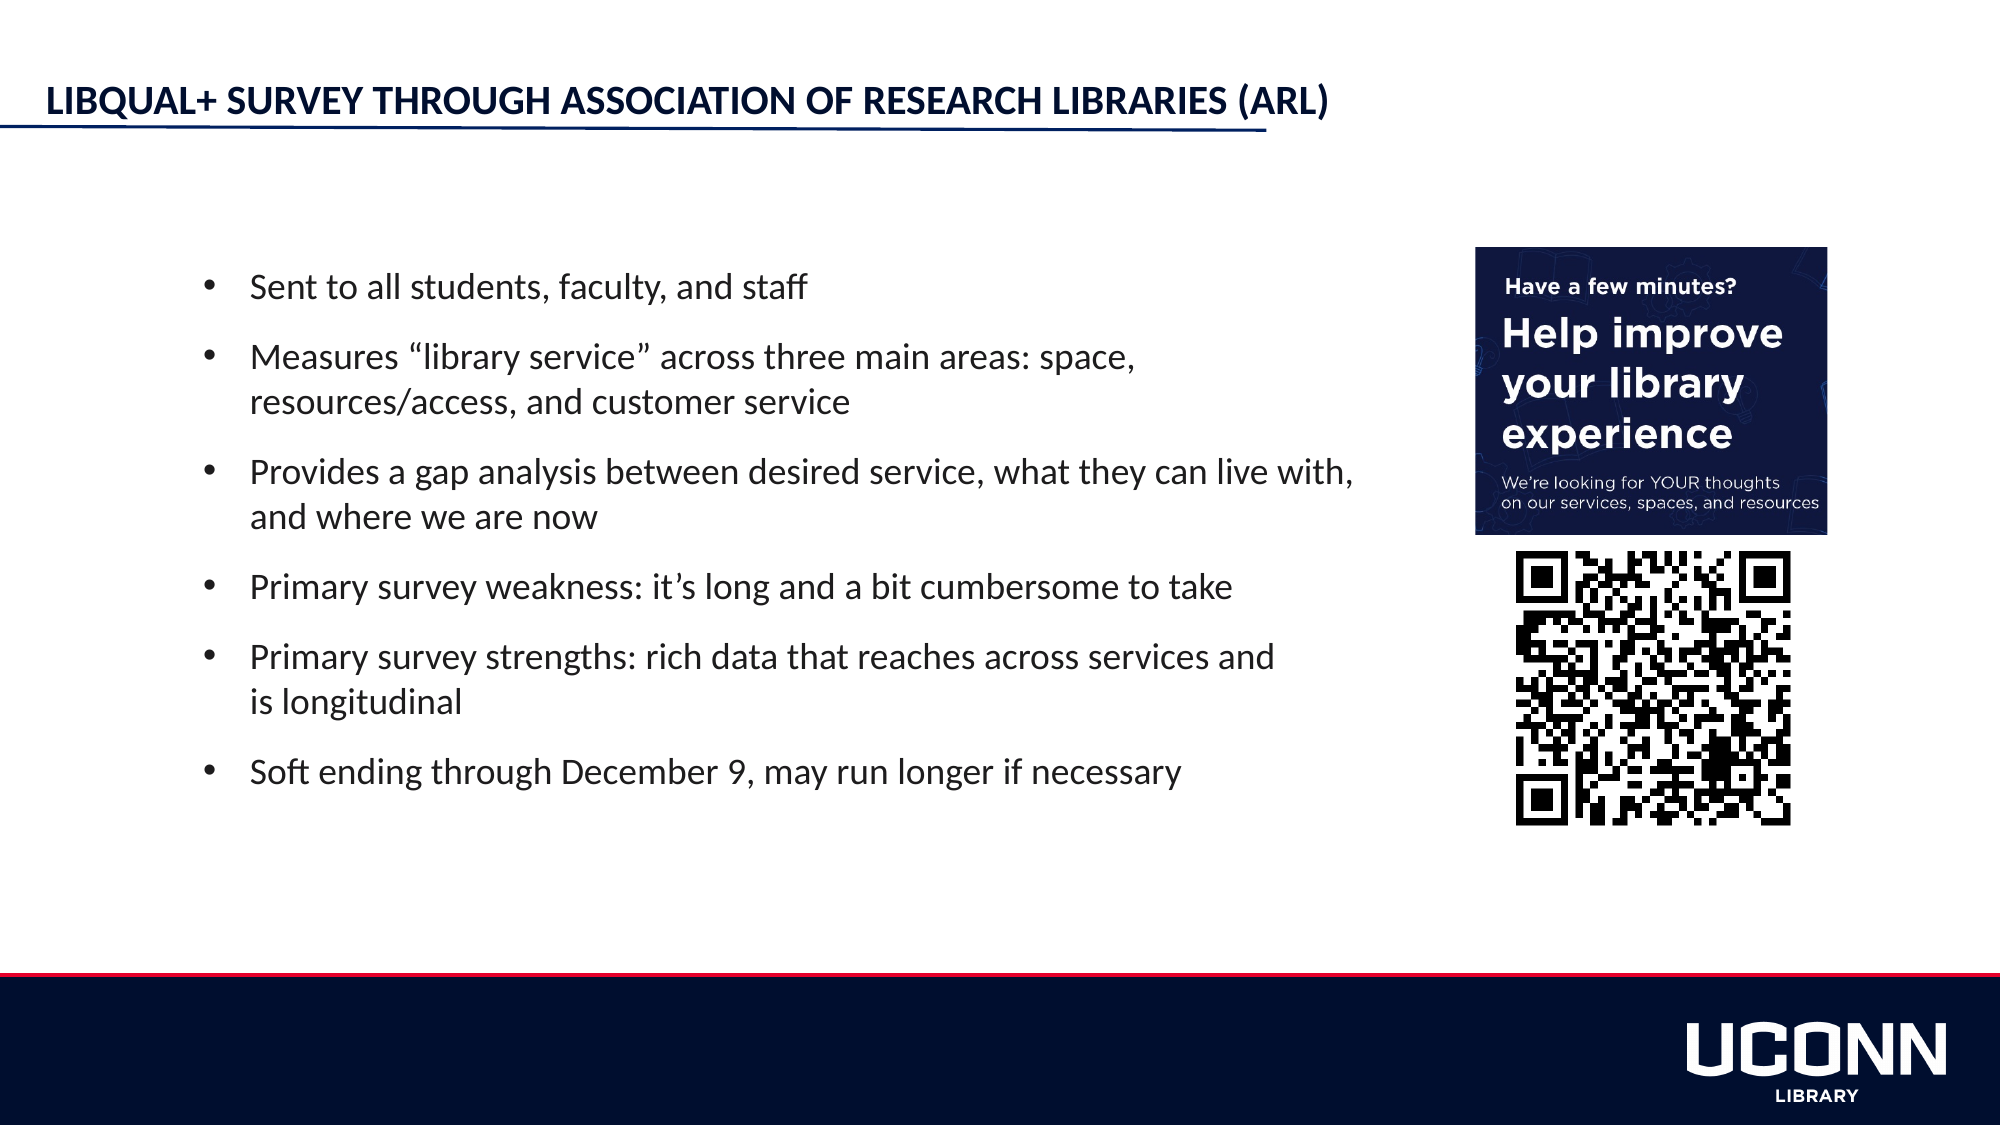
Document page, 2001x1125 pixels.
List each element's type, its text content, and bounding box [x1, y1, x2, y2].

text_box LibQUAL+ Survey through Association of Research Libraries (ARL) [31, 65, 1386, 131]
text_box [0, 975, 2000, 1125]
text_box Sent to all students, faculty, and staff Measures “library service” across three main areas: space, resources/access, and customer service Provides a gap analysis between desired service, what they can live with, and where we are now Primary survey weakness: it’s long and a bit cumbersome to take Primary survey strengths: rich data that reaches across services and is longitudinal Soft ending through December 9, may run longer if necessary [113, 254, 1407, 940]
picture [1501, 536, 1805, 841]
picture [1475, 247, 1828, 535]
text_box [0, 126, 1267, 131]
